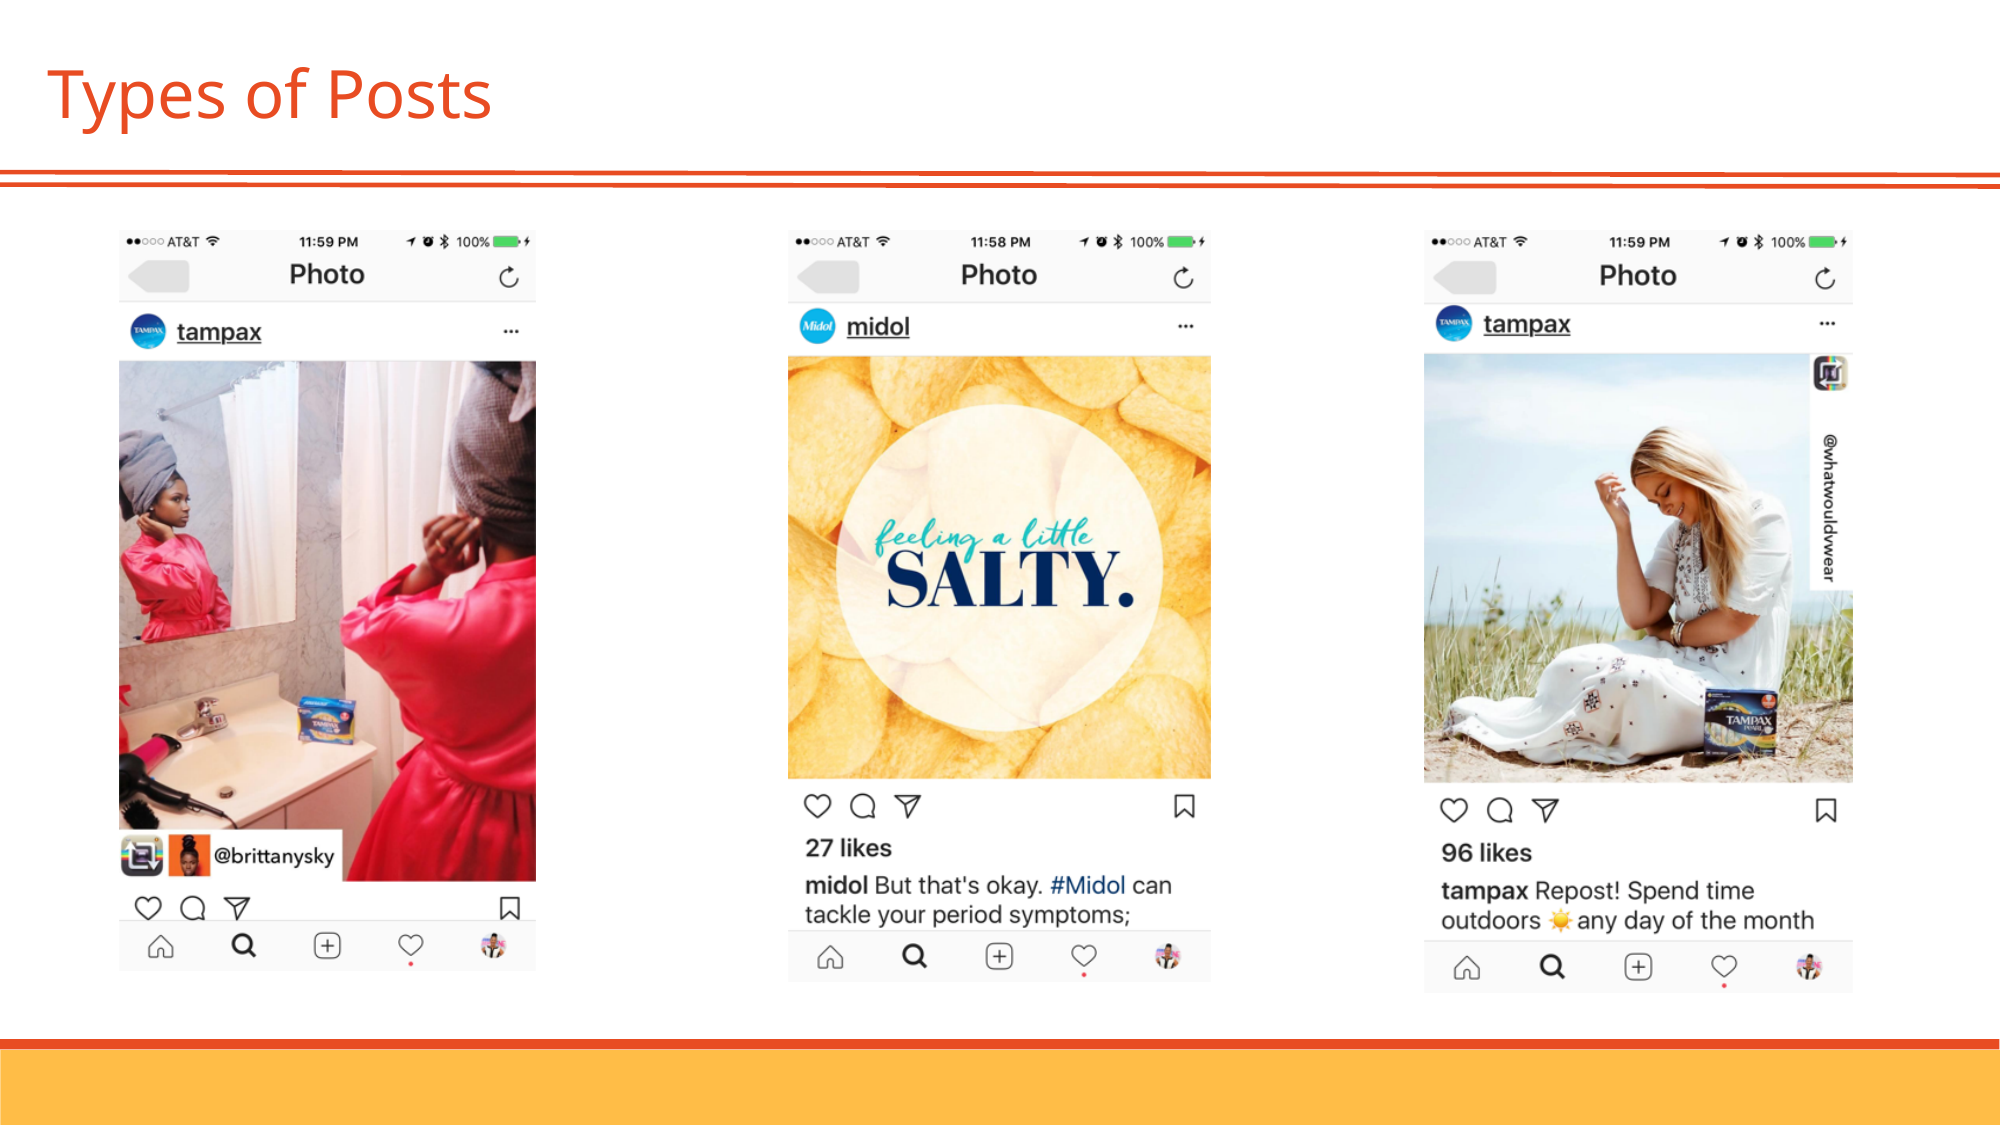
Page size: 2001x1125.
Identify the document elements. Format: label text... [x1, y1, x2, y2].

picture [1424, 230, 1854, 993]
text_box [0, 171, 2000, 176]
picture [119, 230, 536, 971]
picture [788, 230, 1212, 982]
text_box Types of Posts [32, 44, 1895, 139]
